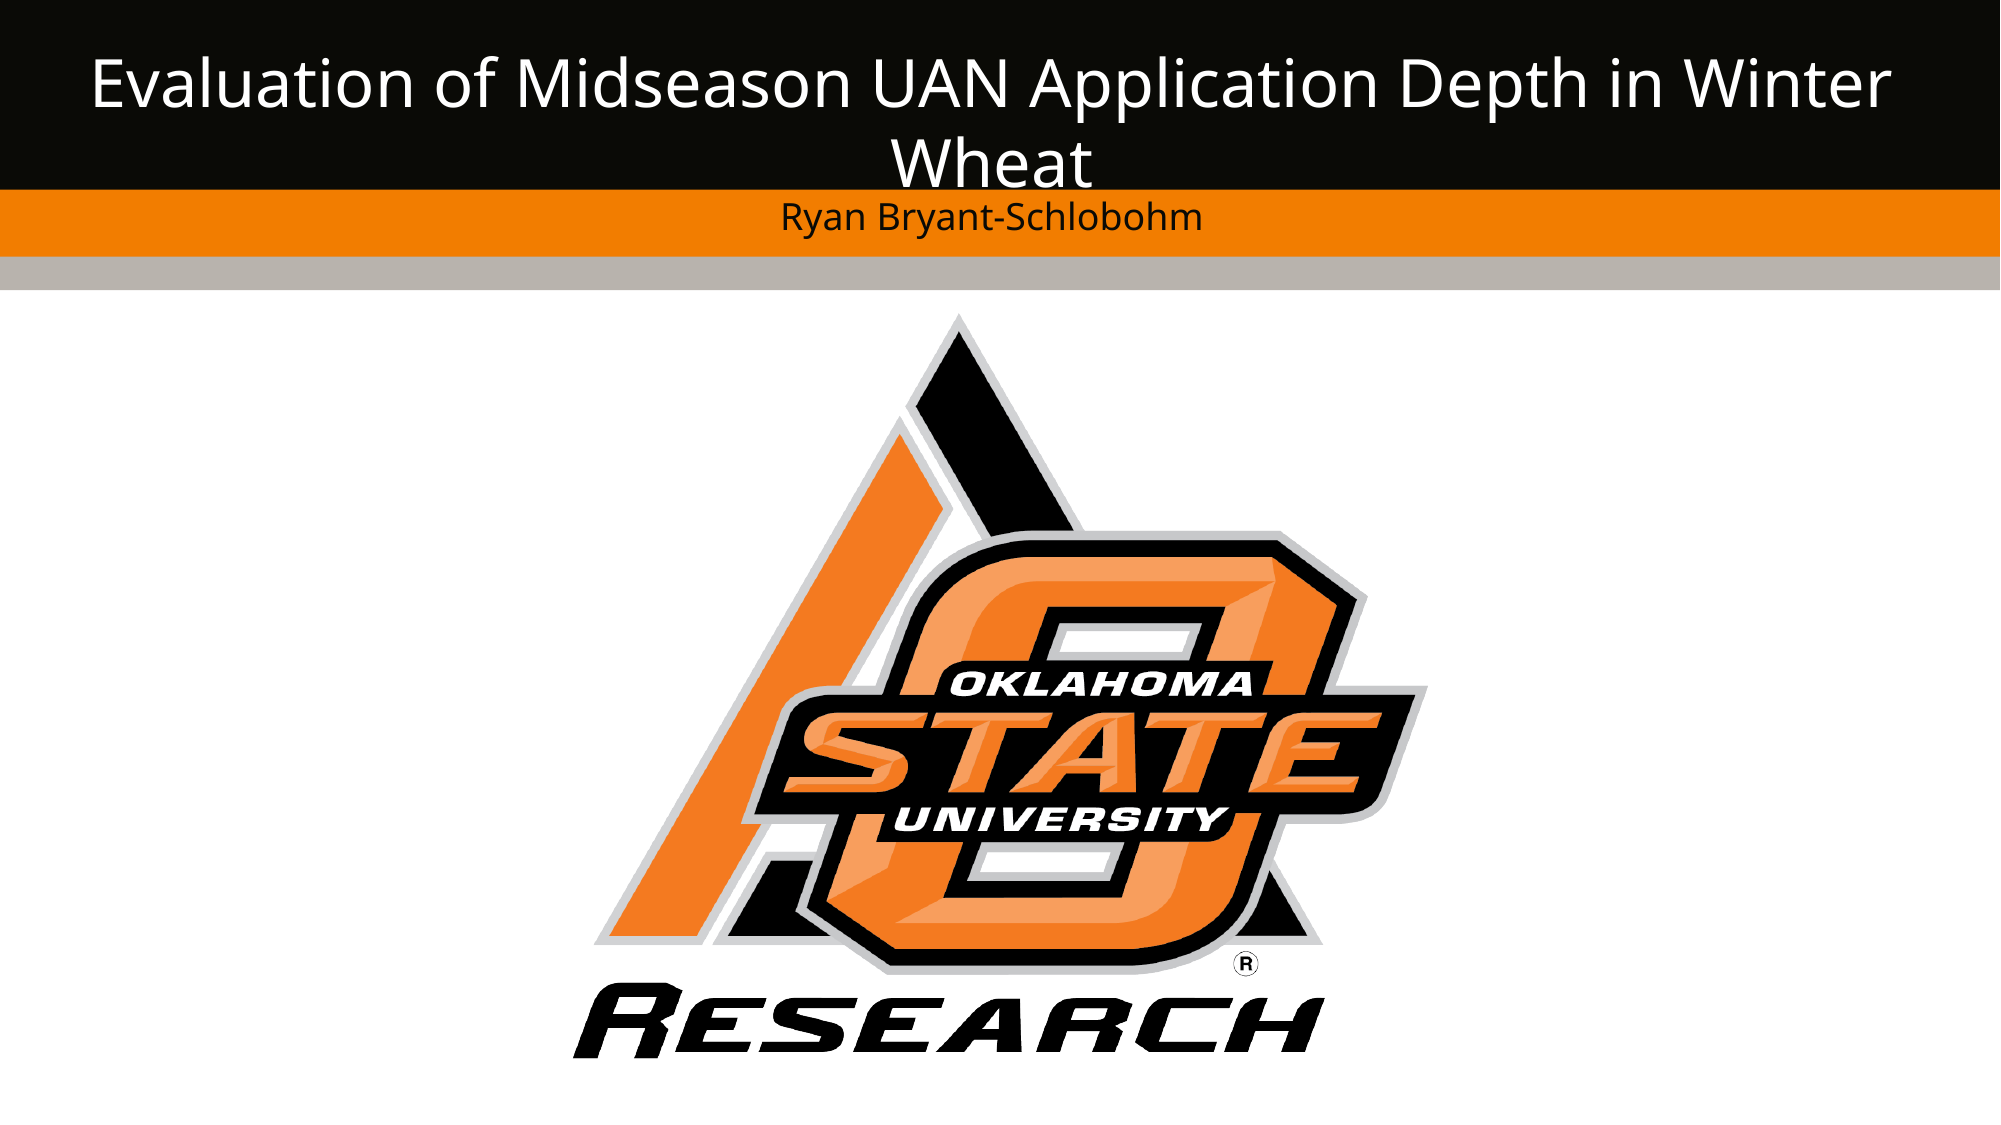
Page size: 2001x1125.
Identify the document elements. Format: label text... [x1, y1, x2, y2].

text_box Ryan Bryant-Schlobohm [640, 185, 1344, 246]
text_box [0, 191, 2000, 258]
picture [572, 313, 1428, 1077]
text_box [0, 258, 2000, 291]
text_box [0, 0, 2000, 191]
text_box Evaluation of Midseason UAN Application Depth in Winter Wheat [0, 33, 1993, 208]
